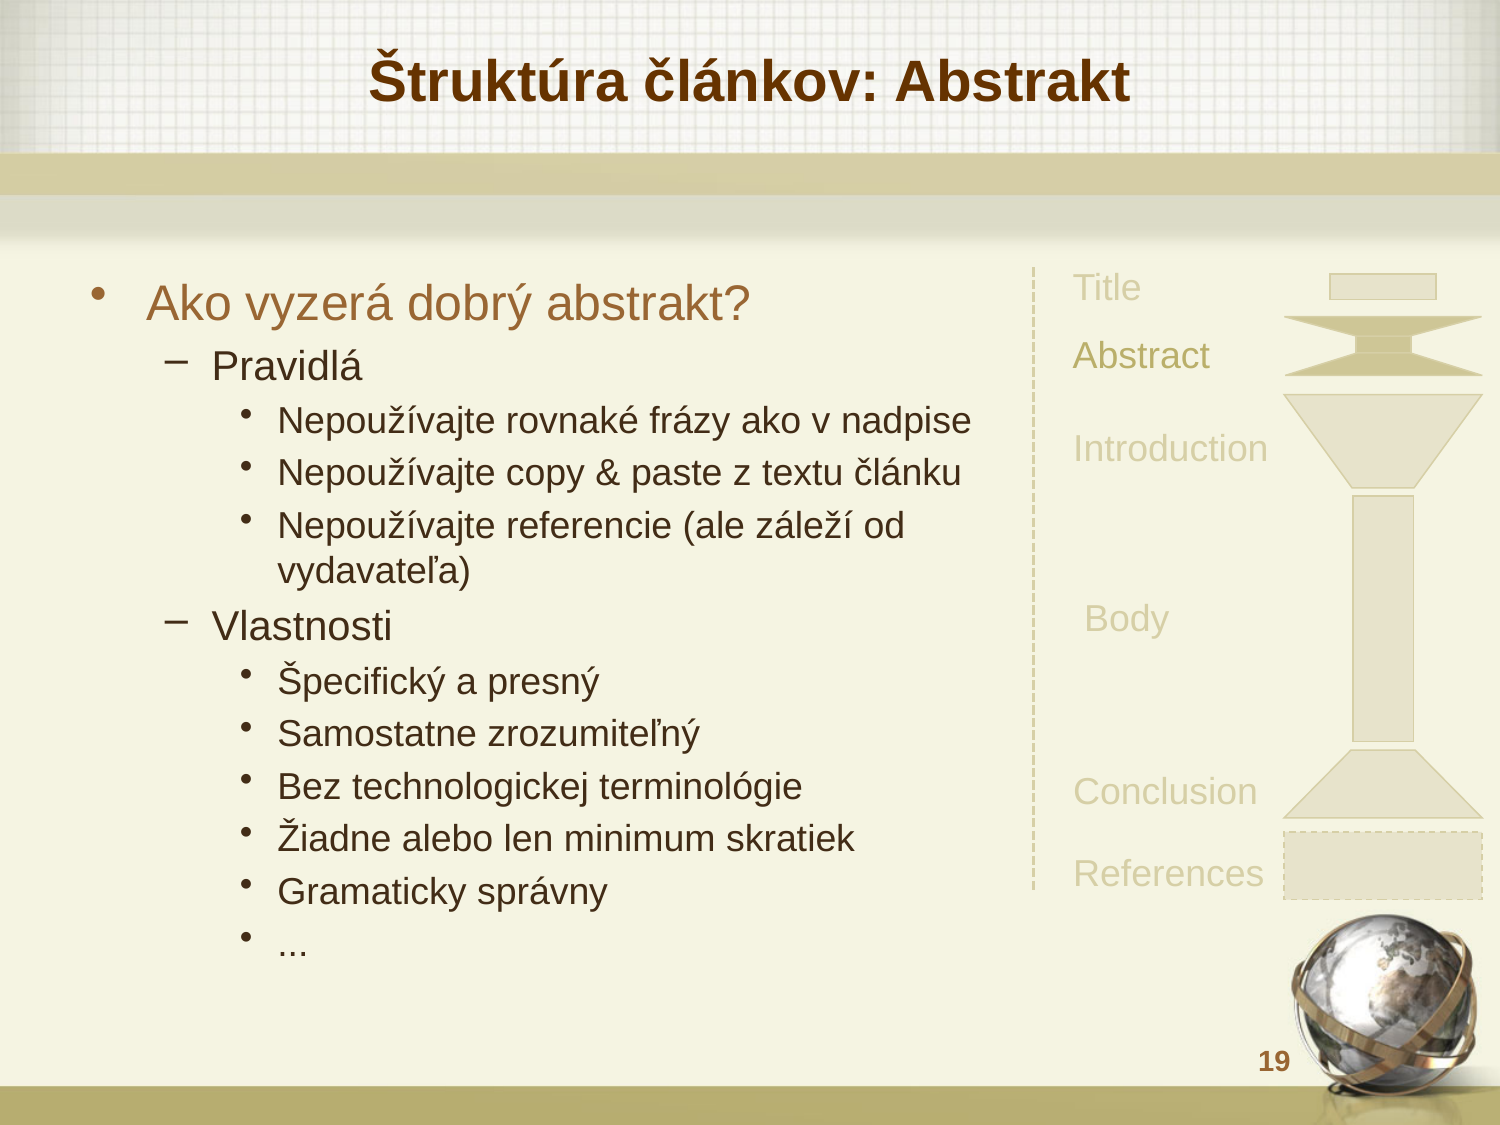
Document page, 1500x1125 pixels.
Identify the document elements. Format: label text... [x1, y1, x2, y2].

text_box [1056, 255, 1483, 903]
picture [0, 0, 1500, 1125]
title Štruktúra článkov: Abstrakt [75, 7, 1425, 149]
list Ako vyzerá dobrý abstrakt? Pravidlá Nepoužívajte rovnaké frázy ako v nadpise Nepoužívajte copy & paste z textu článku Nepoužívajte referencie (ale záleží od vydavateľa) Vlastnosti Špecifický a presný Samostatne zrozumiteľný Bez technologickej terminológie Žiadne alebo len minimum skratiek Gramaticky správny ... [75, 262, 998, 1024]
